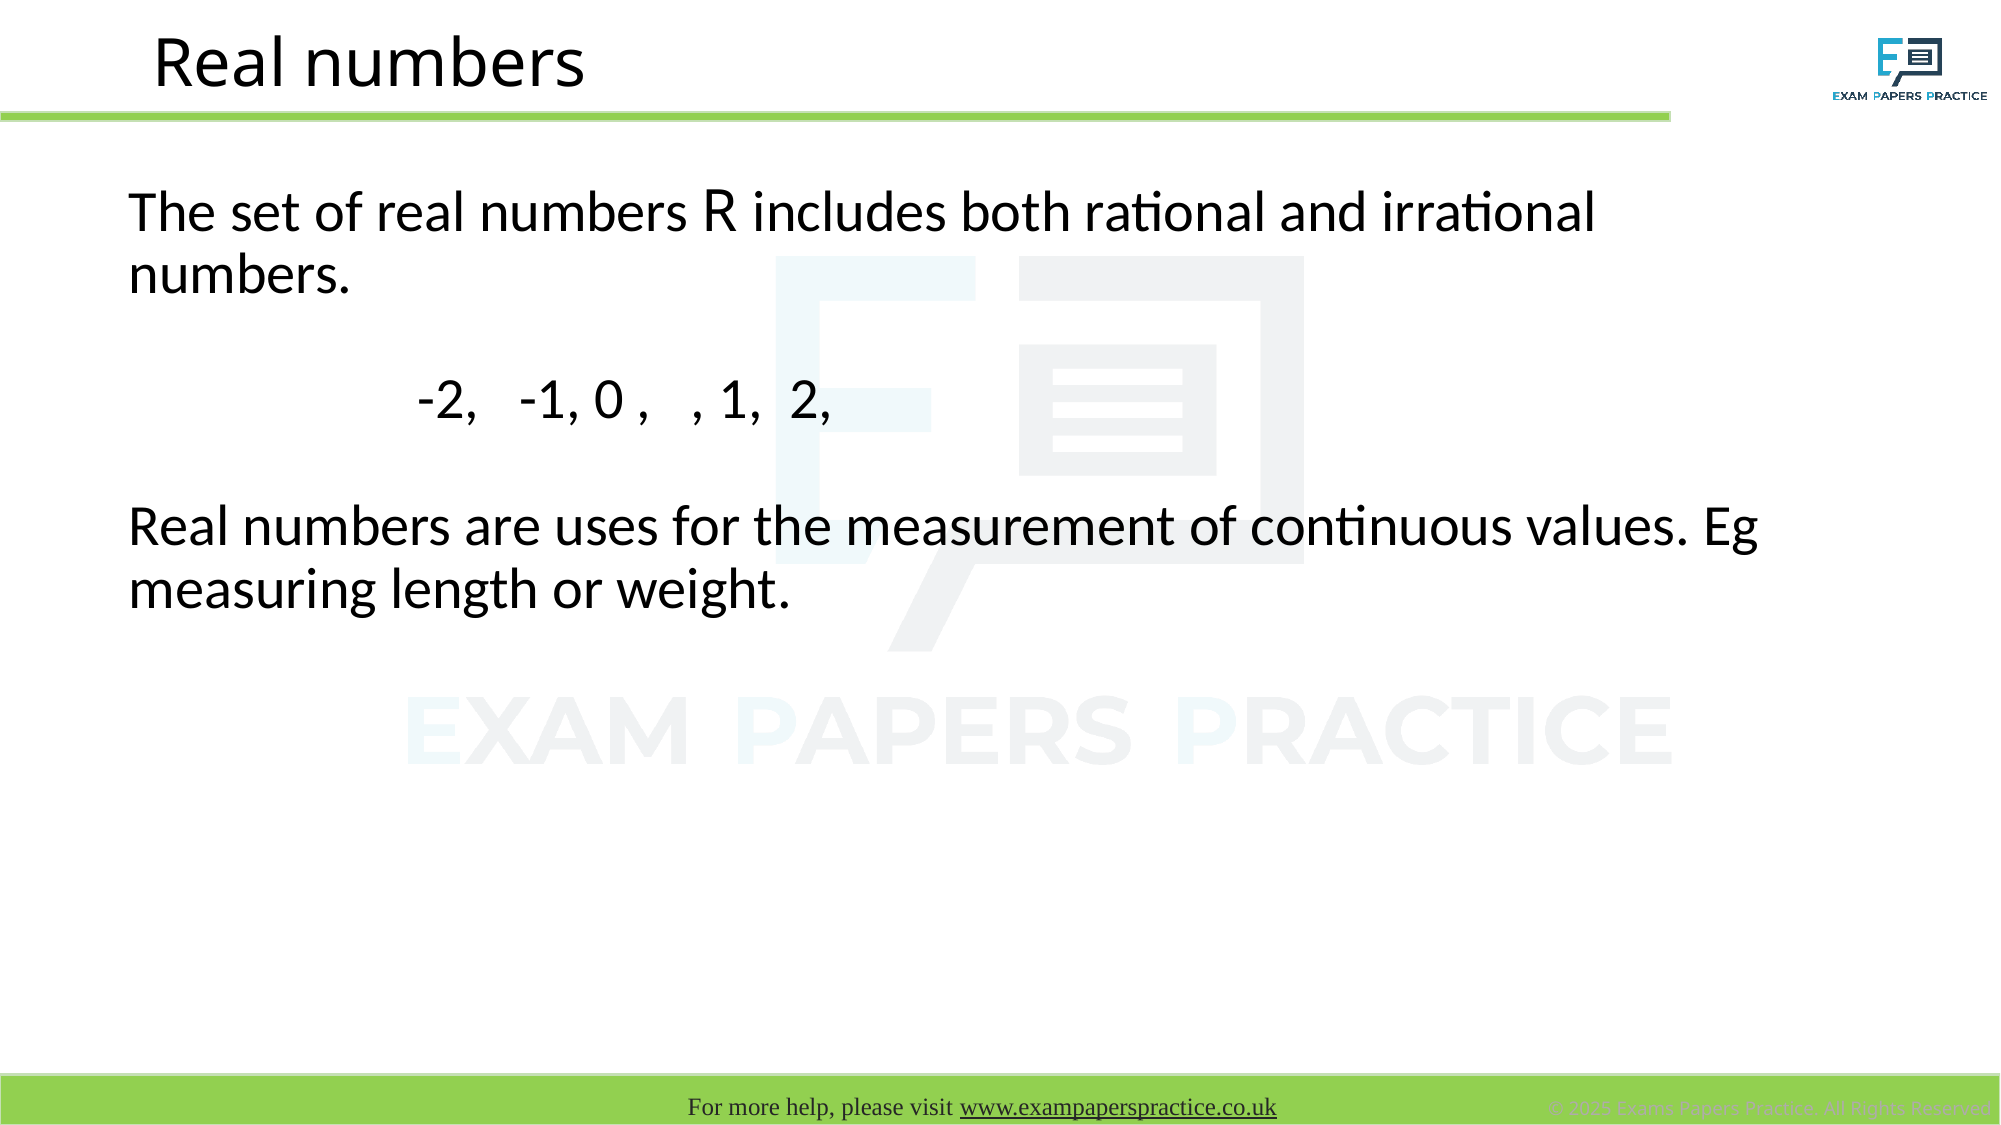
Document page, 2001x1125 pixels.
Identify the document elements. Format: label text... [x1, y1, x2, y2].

title Real numbers [137, 59, 1863, 70]
list The set of real numbers R includes both rational and irrational numbers. Real numbers are uses for the measurement of continuous values. Eg measuring length or weight. [113, 173, 1839, 887]
